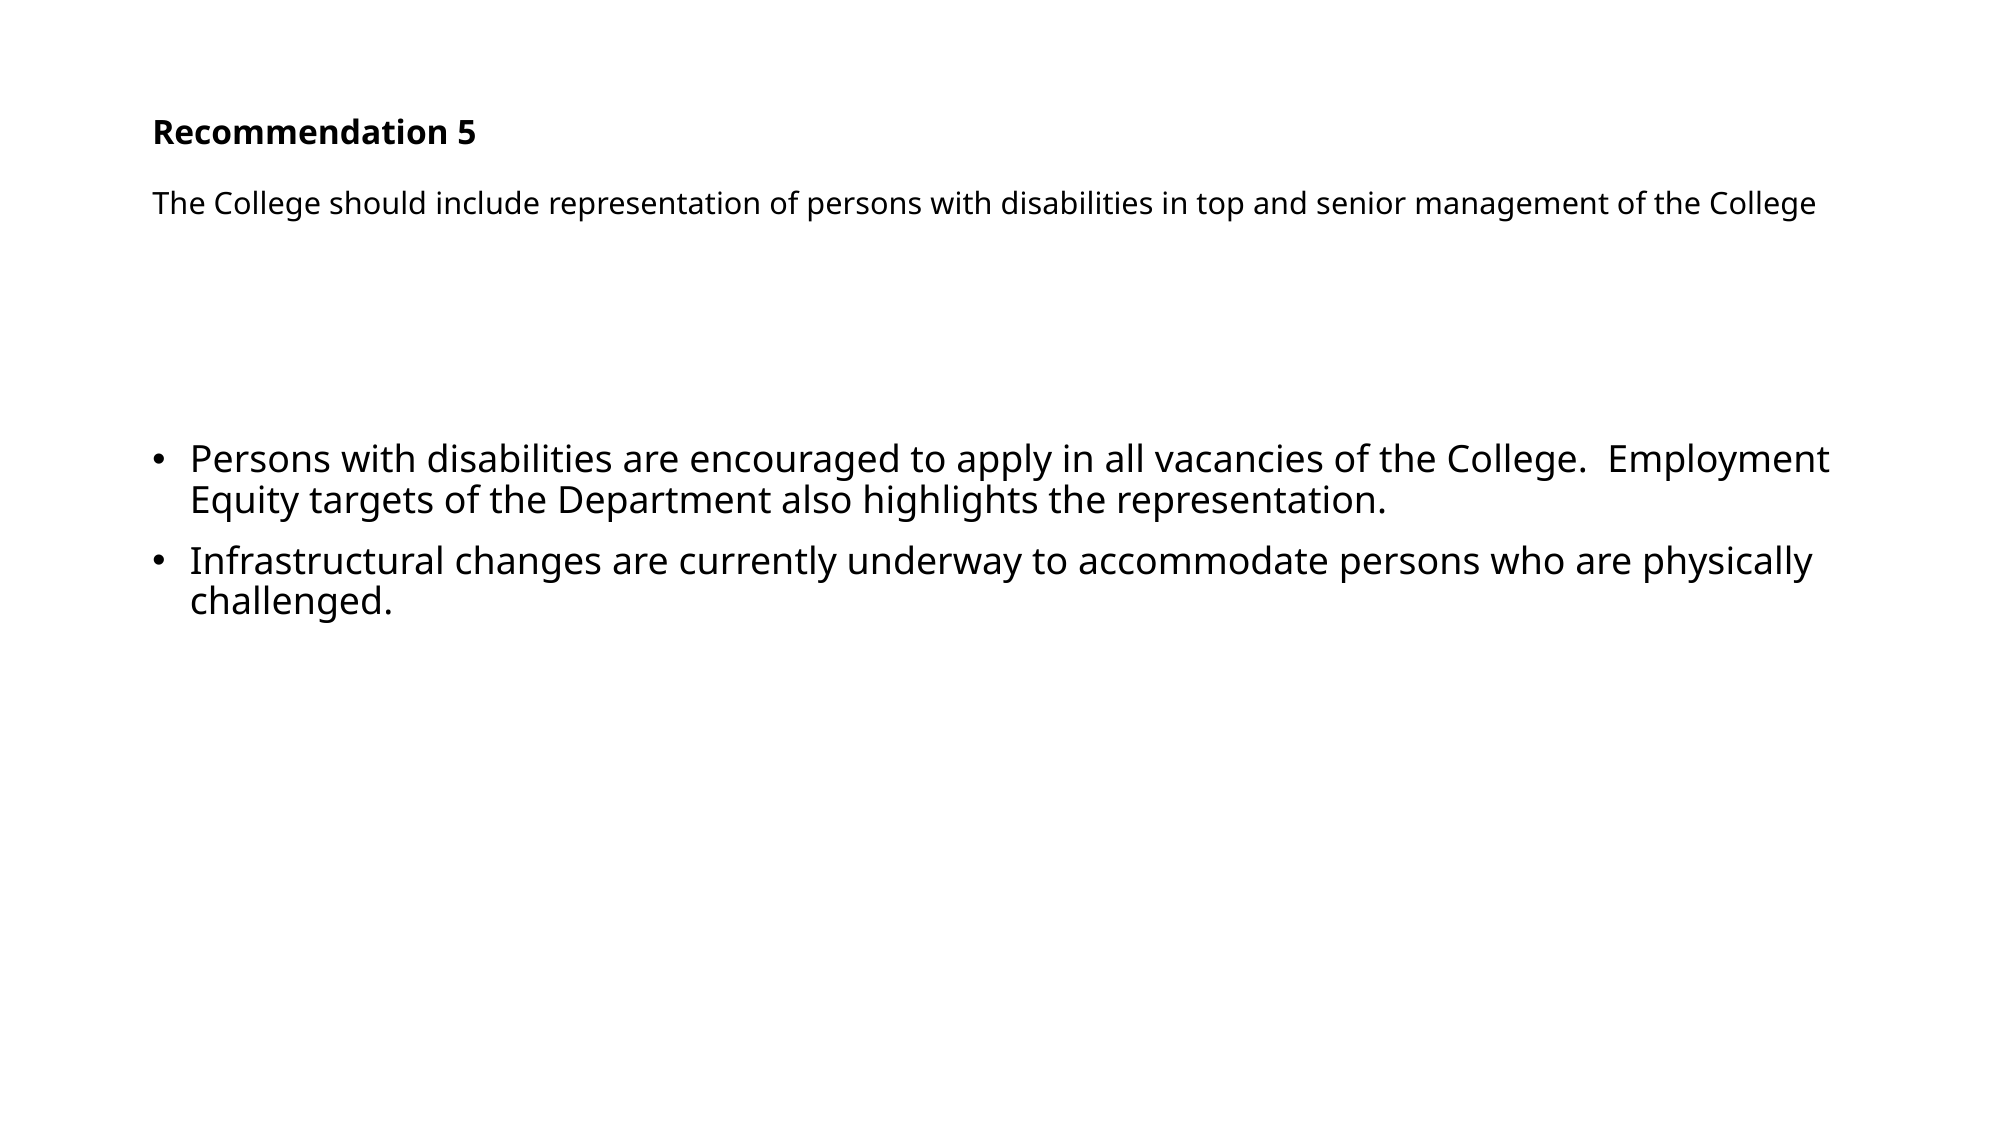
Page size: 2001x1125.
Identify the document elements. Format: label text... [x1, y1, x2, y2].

list Persons with disabilities are encouraged to apply in all vacancies of the College. Employment Equity targets of the Department also highlights the representation. Infrastructural changes are currently underway to accommodate persons who are physically challenged. [137, 432, 1863, 1125]
title Recommendation 5 The College should include representation of persons with disabilities in top and senior management of the College [137, 59, 1863, 278]
